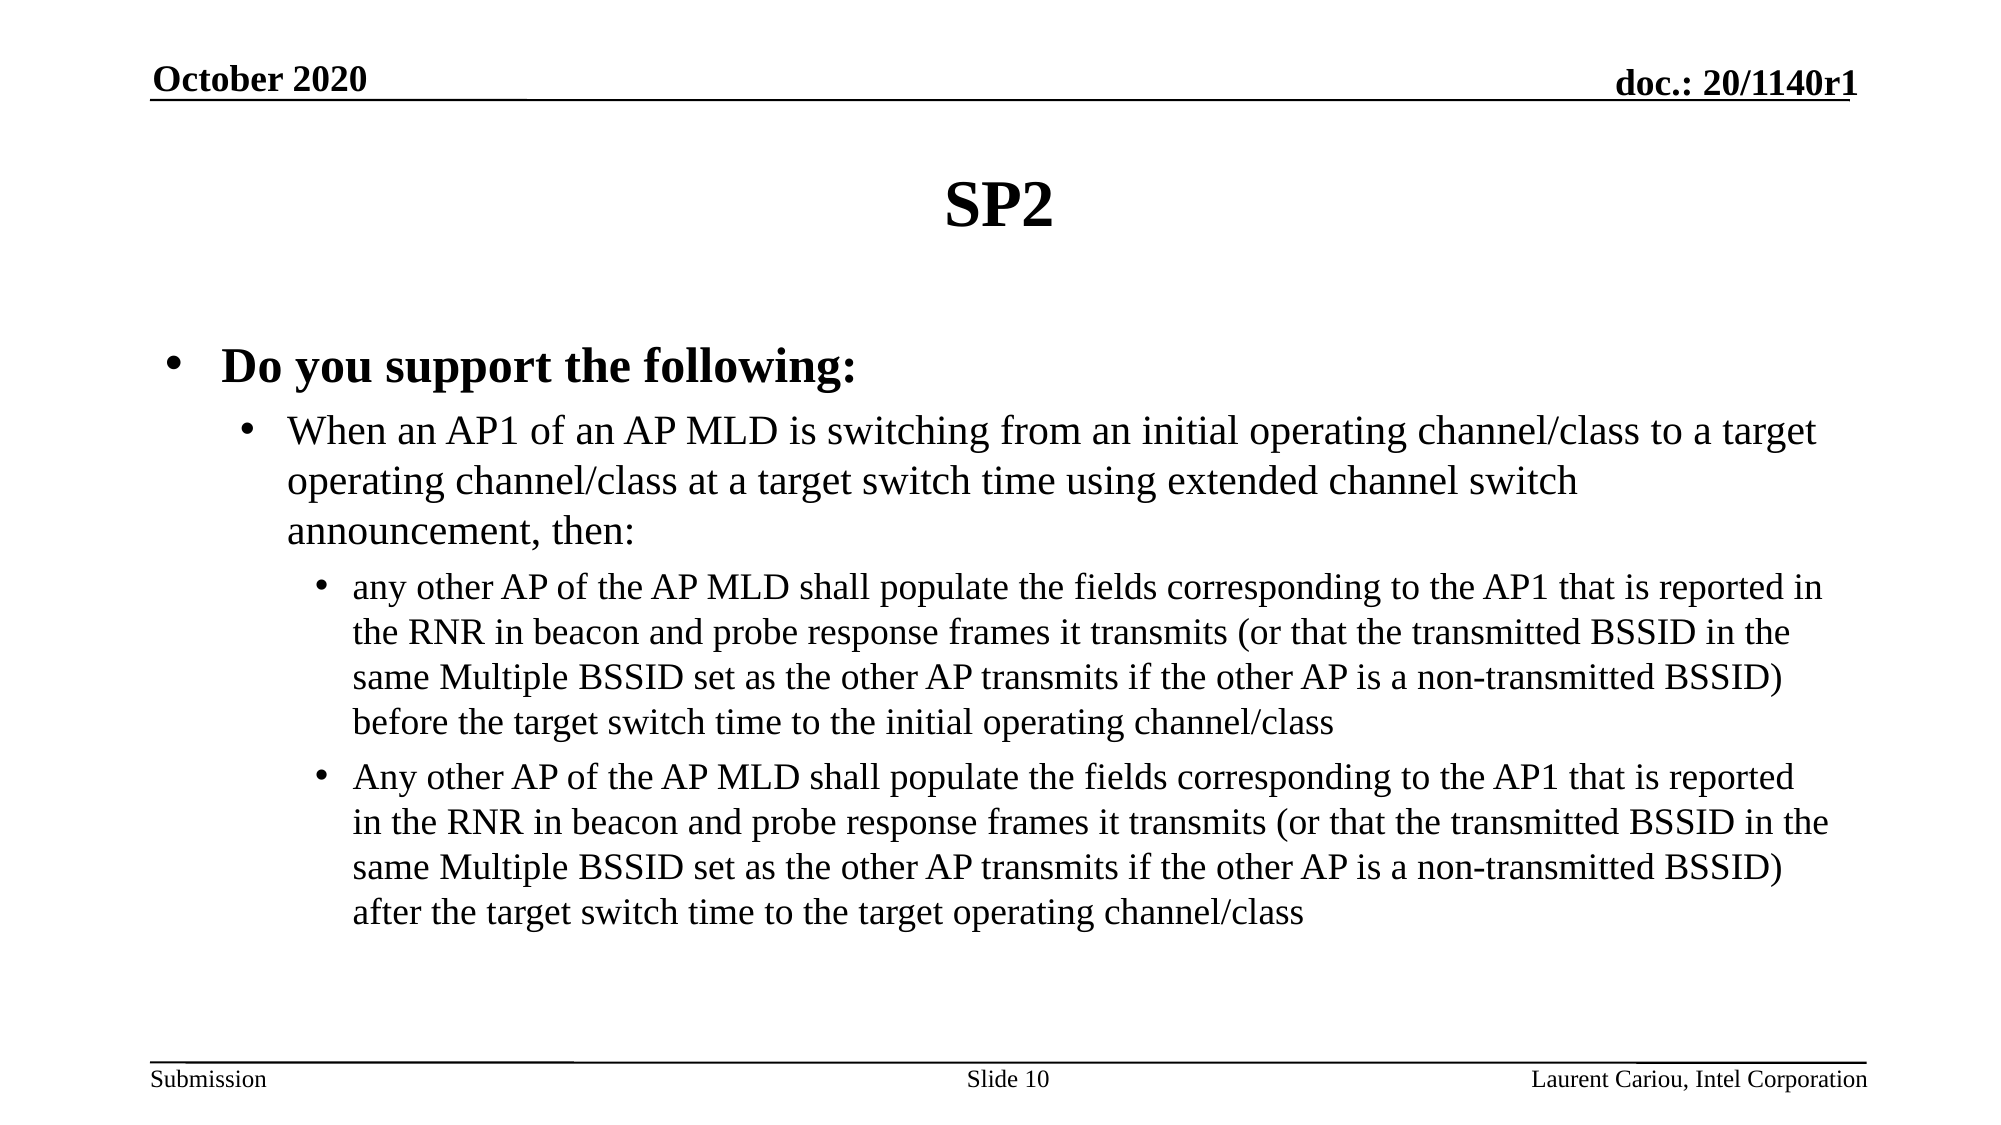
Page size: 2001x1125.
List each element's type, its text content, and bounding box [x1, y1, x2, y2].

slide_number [152, 54, 563, 100]
footer Laurent Cariou, Intel Corporation [1171, 1061, 1869, 1093]
title SP2 [149, 112, 1850, 288]
list Do you support the following: When an AP1 of an AP MLD is switching from an initial operating channel/class to a target operating channel/class at a target switch time using extended channel switch announcement, then: any other AP of the AP MLD shall populate the fields corresponding to the AP1 that is reported in the RNR in beacon and probe response frames it transmits (or that the transmitted BSSID in the same Multiple BSSID set as the other AP transmits if the other AP is a non-transmitted BSSID) before the target switch time to the initial operating channel/class Any other AP of the AP MLD shall populate the fields corresponding to the AP1 that is reported in the RNR in beacon and probe response frames it transmits (or that the transmitted BSSID in the same Multiple BSSID set as the other AP transmits if the other AP is a non-transmitted BSSID) after the target switch time to the target operating channel/class [149, 324, 1850, 1000]
slide_number Slide 10 [950, 1061, 1067, 1123]
